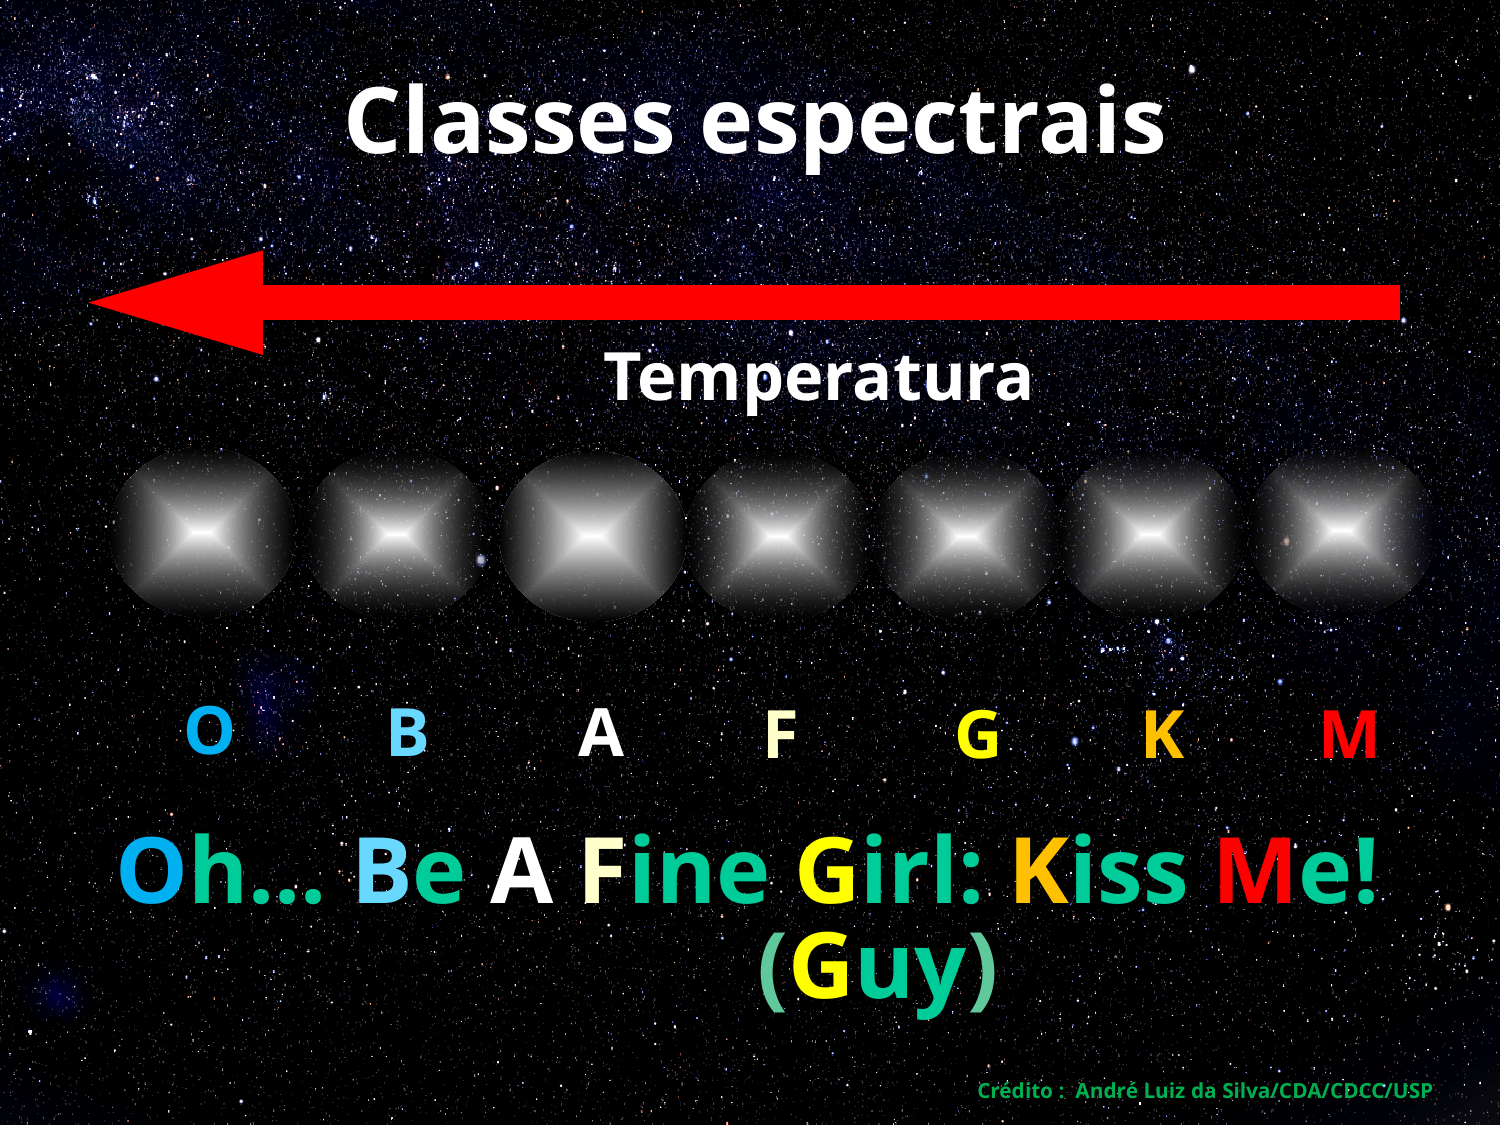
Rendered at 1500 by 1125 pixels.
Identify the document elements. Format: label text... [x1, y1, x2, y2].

text_box Crédito : André Luiz da Silva/CDA/CDCC/USP [962, 1070, 1471, 1111]
picture [0, 0, 1500, 1125]
text_box M [1304, 684, 1397, 780]
text_box [302, 448, 490, 620]
text_box [1247, 444, 1436, 616]
text_box Classes espectrais [41, 54, 1471, 232]
text_box Oh... Be A Fine Girl: Kiss Me! [100, 804, 1400, 930]
text_box [498, 450, 685, 622]
text_box O [168, 680, 252, 776]
text_box [108, 446, 296, 618]
text_box A [563, 682, 639, 778]
text_box G [939, 684, 1018, 780]
text_box [872, 450, 1059, 622]
text_box Temperatura [588, 326, 1051, 422]
text_box K [1125, 684, 1200, 780]
text_box F [748, 684, 815, 780]
text_box [1056, 448, 1245, 620]
text_box [684, 450, 872, 622]
text_box B [370, 682, 446, 778]
text_box (Guy) [742, 898, 1014, 1024]
